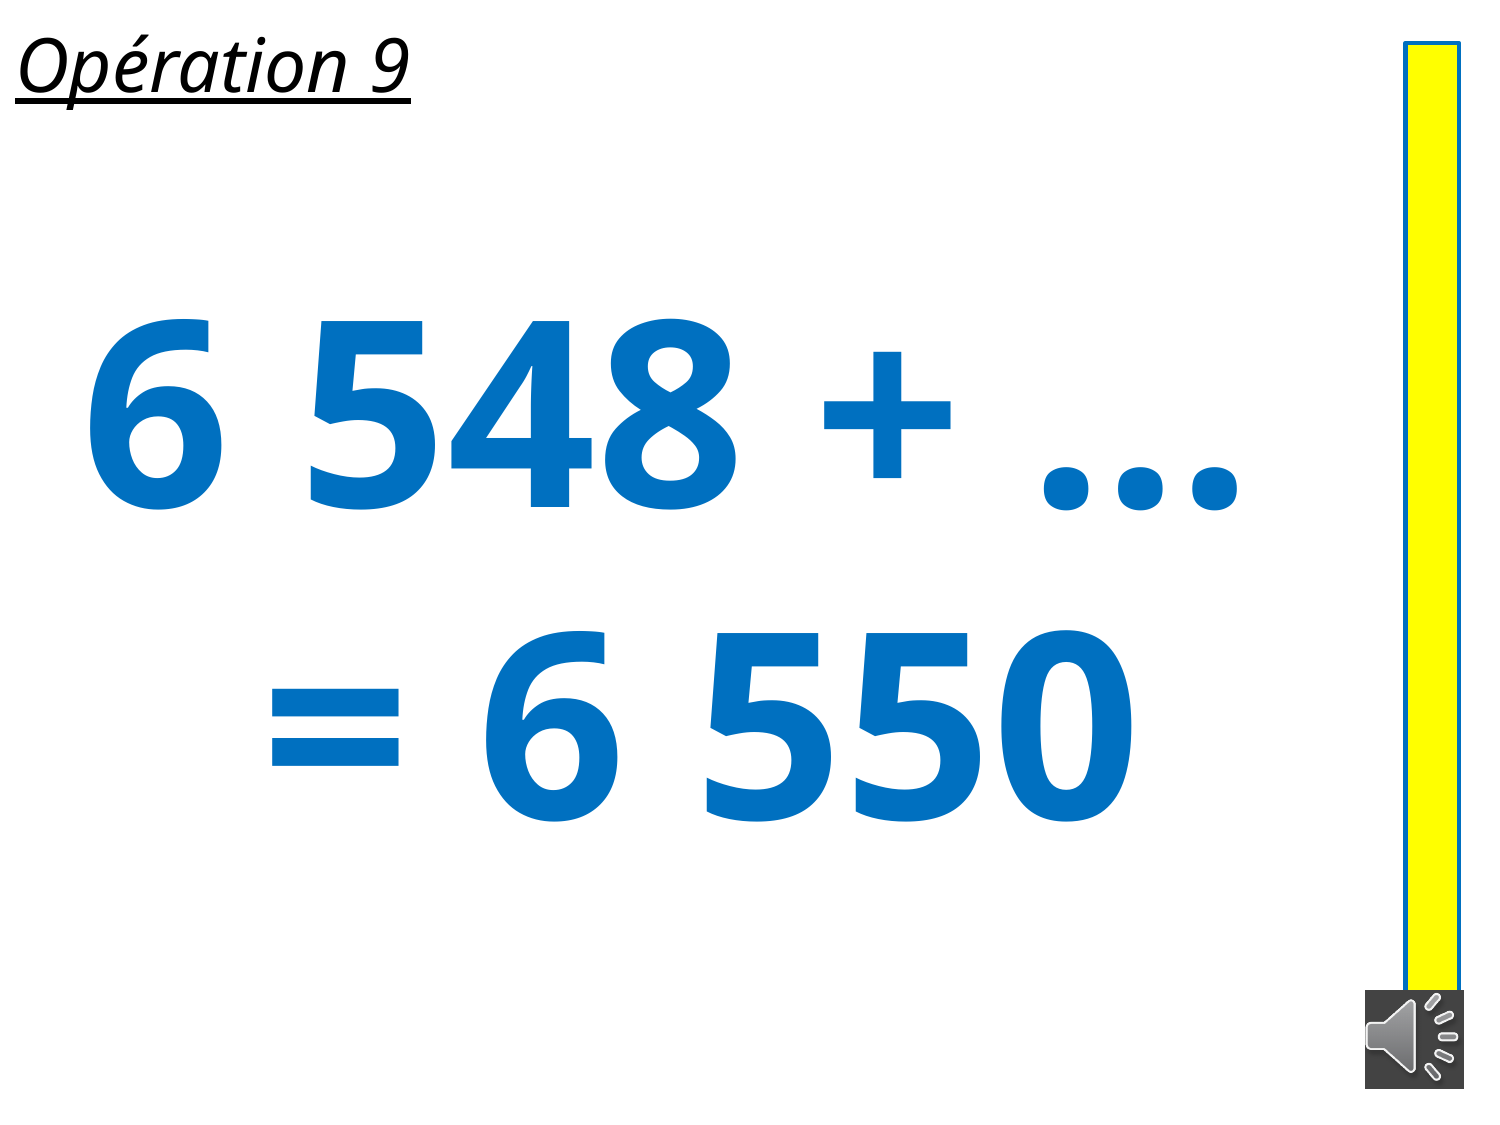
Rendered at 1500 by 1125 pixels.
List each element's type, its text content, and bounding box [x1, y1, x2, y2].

picture [1364, 989, 1465, 1090]
title Opération 9 [0, 0, 502, 126]
text_box [1403, 41, 1461, 987]
text_box 6 548 + … = 6 550 [0, 239, 1403, 880]
